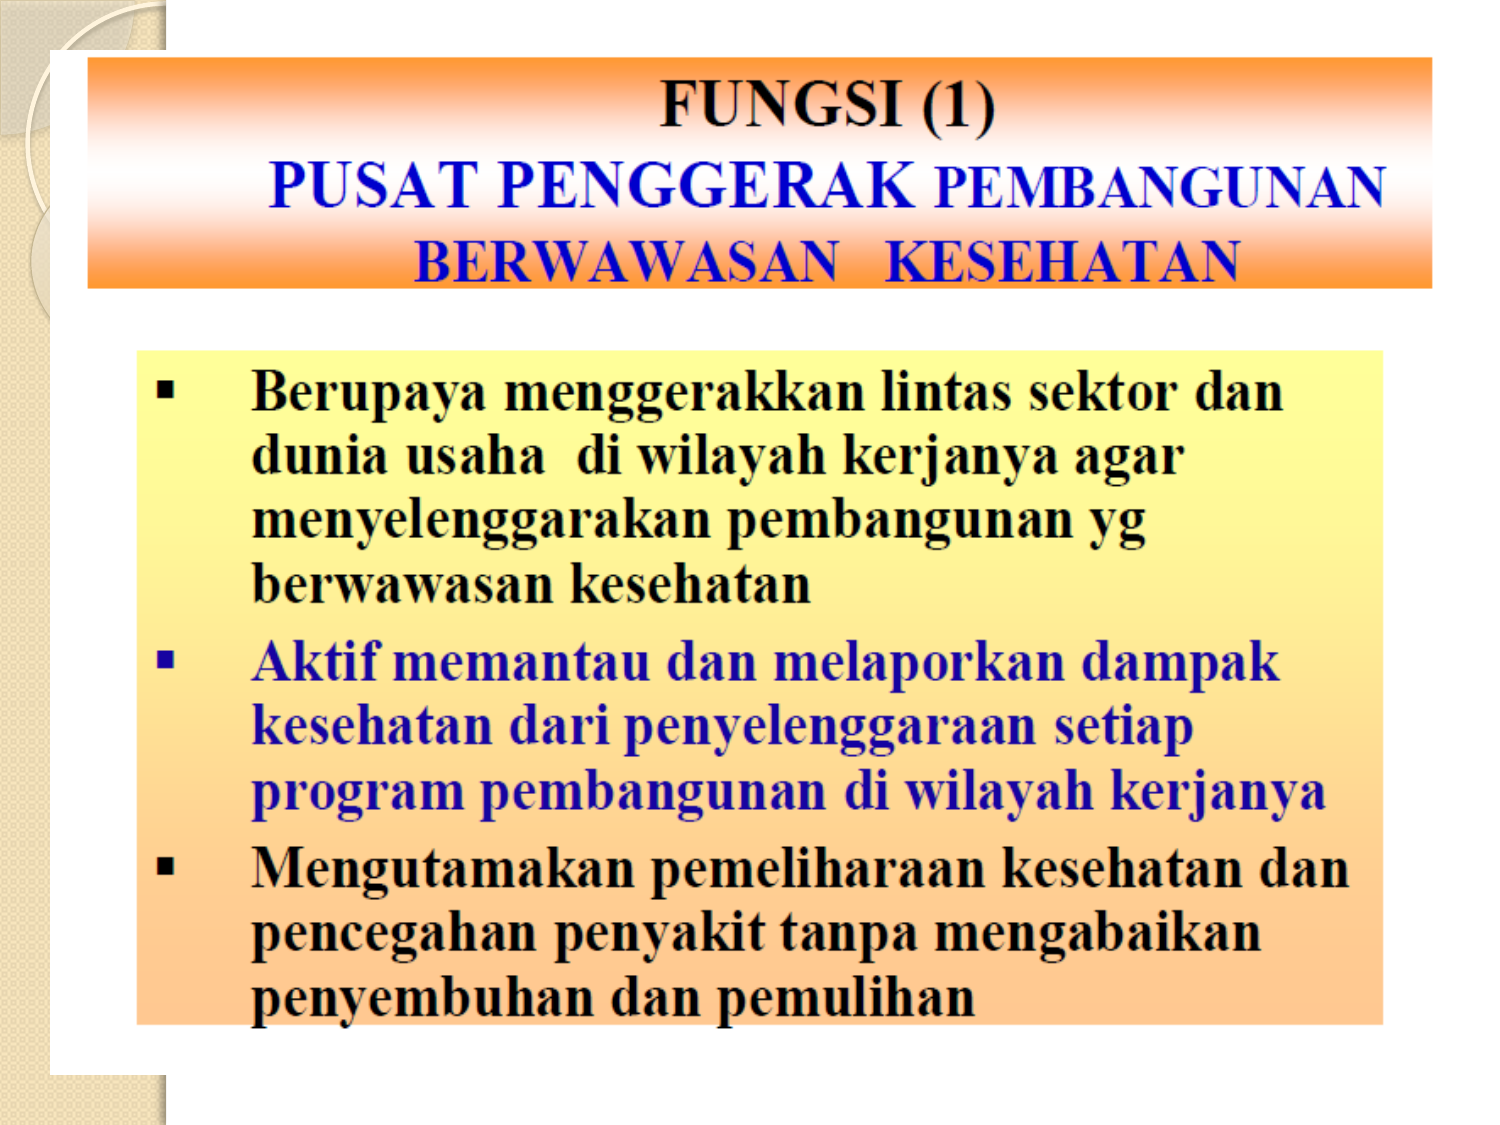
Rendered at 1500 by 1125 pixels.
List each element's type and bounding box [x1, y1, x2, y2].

list [49, 49, 1463, 1076]
